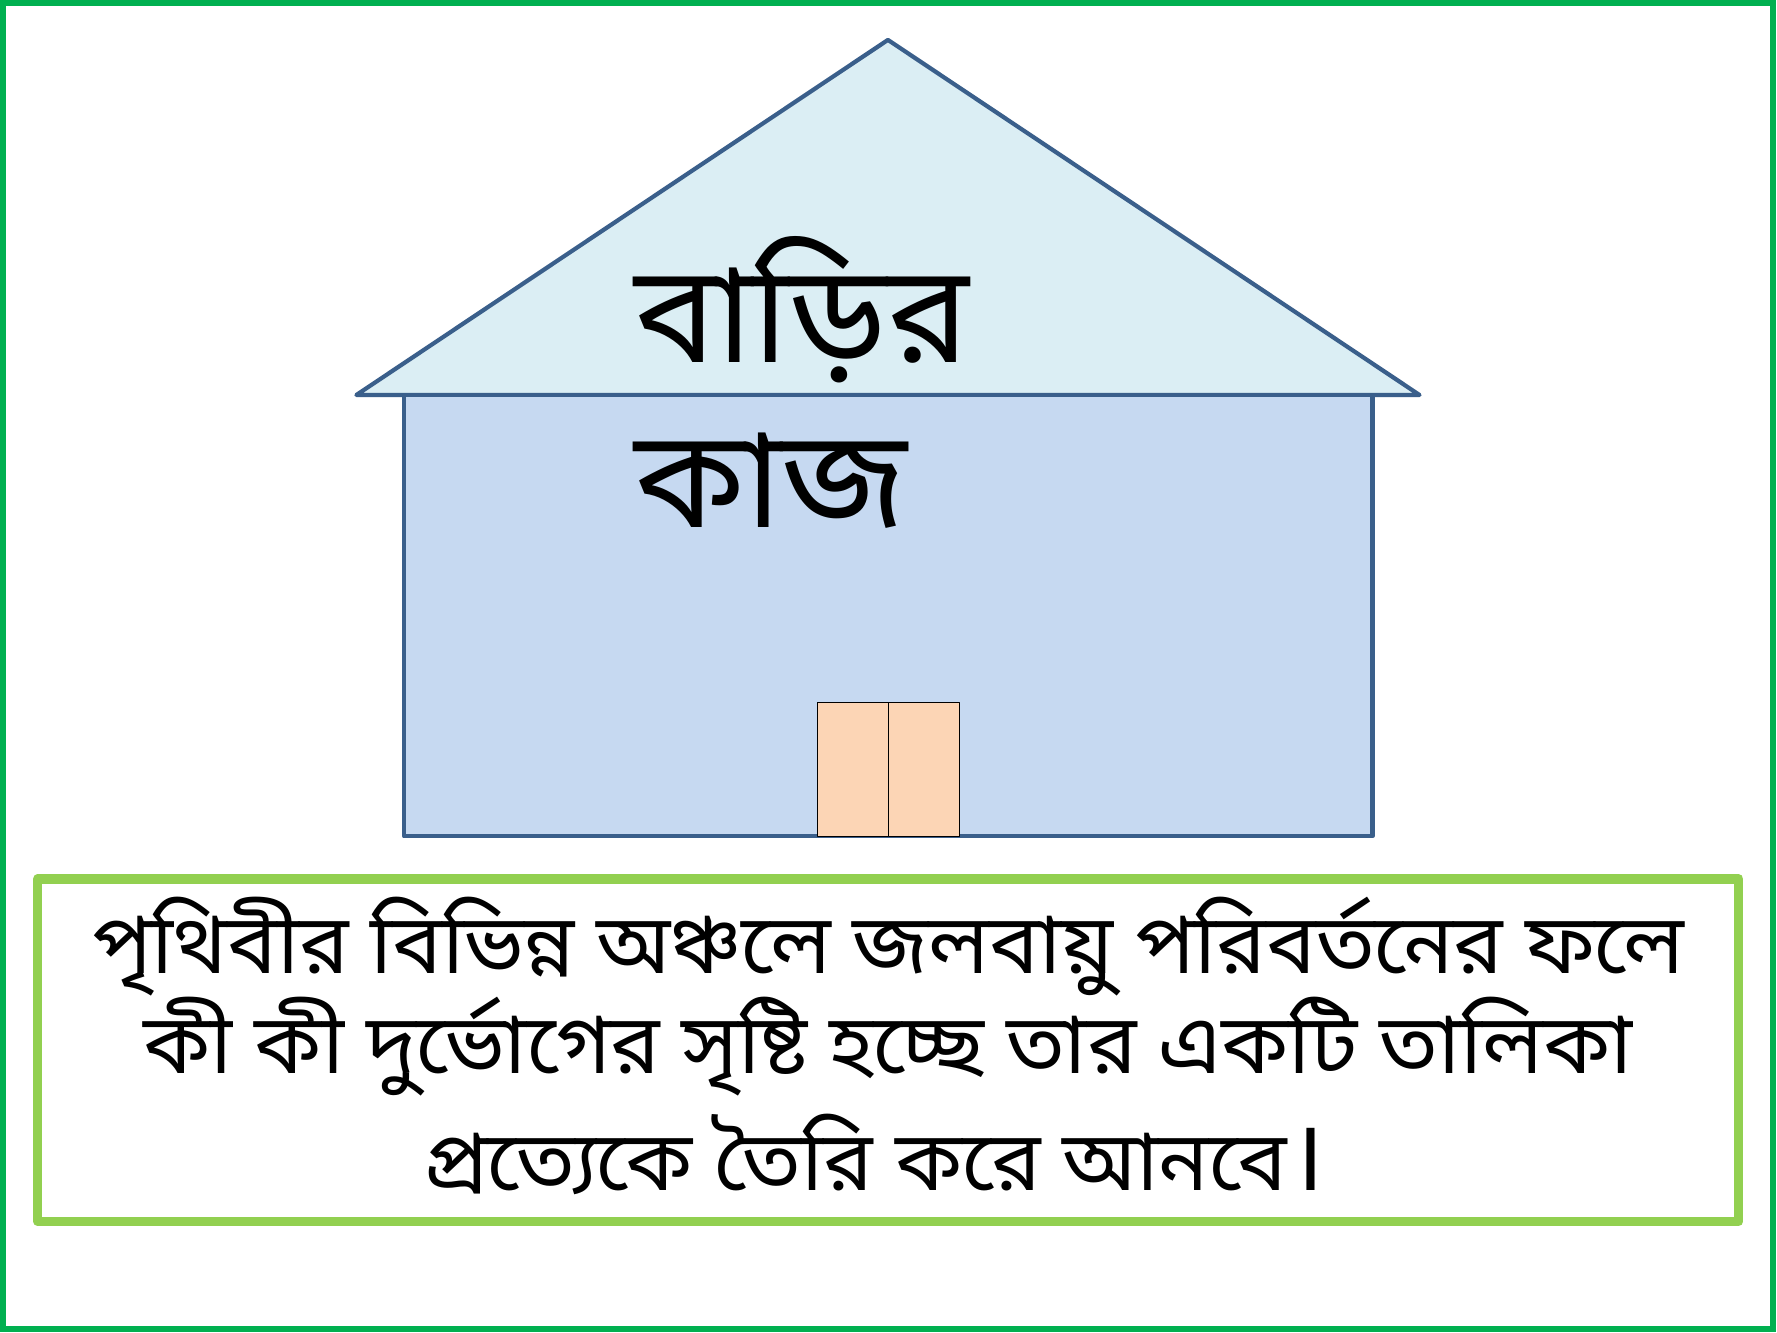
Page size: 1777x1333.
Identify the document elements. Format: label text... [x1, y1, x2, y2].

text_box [356, 39, 1420, 837]
text_box পৃথিবীর বিভিন্ন অঞ্চলে জলবায়ু পরিবর্তনের ফলে কী কী দুর্ভোগের সৃষ্টি হচ্ছে তার একটি তালিকা প্রত্যেকে তৈরি করে আনবে। [36, 877, 1741, 1223]
text_box [0, 0, 1776, 1332]
